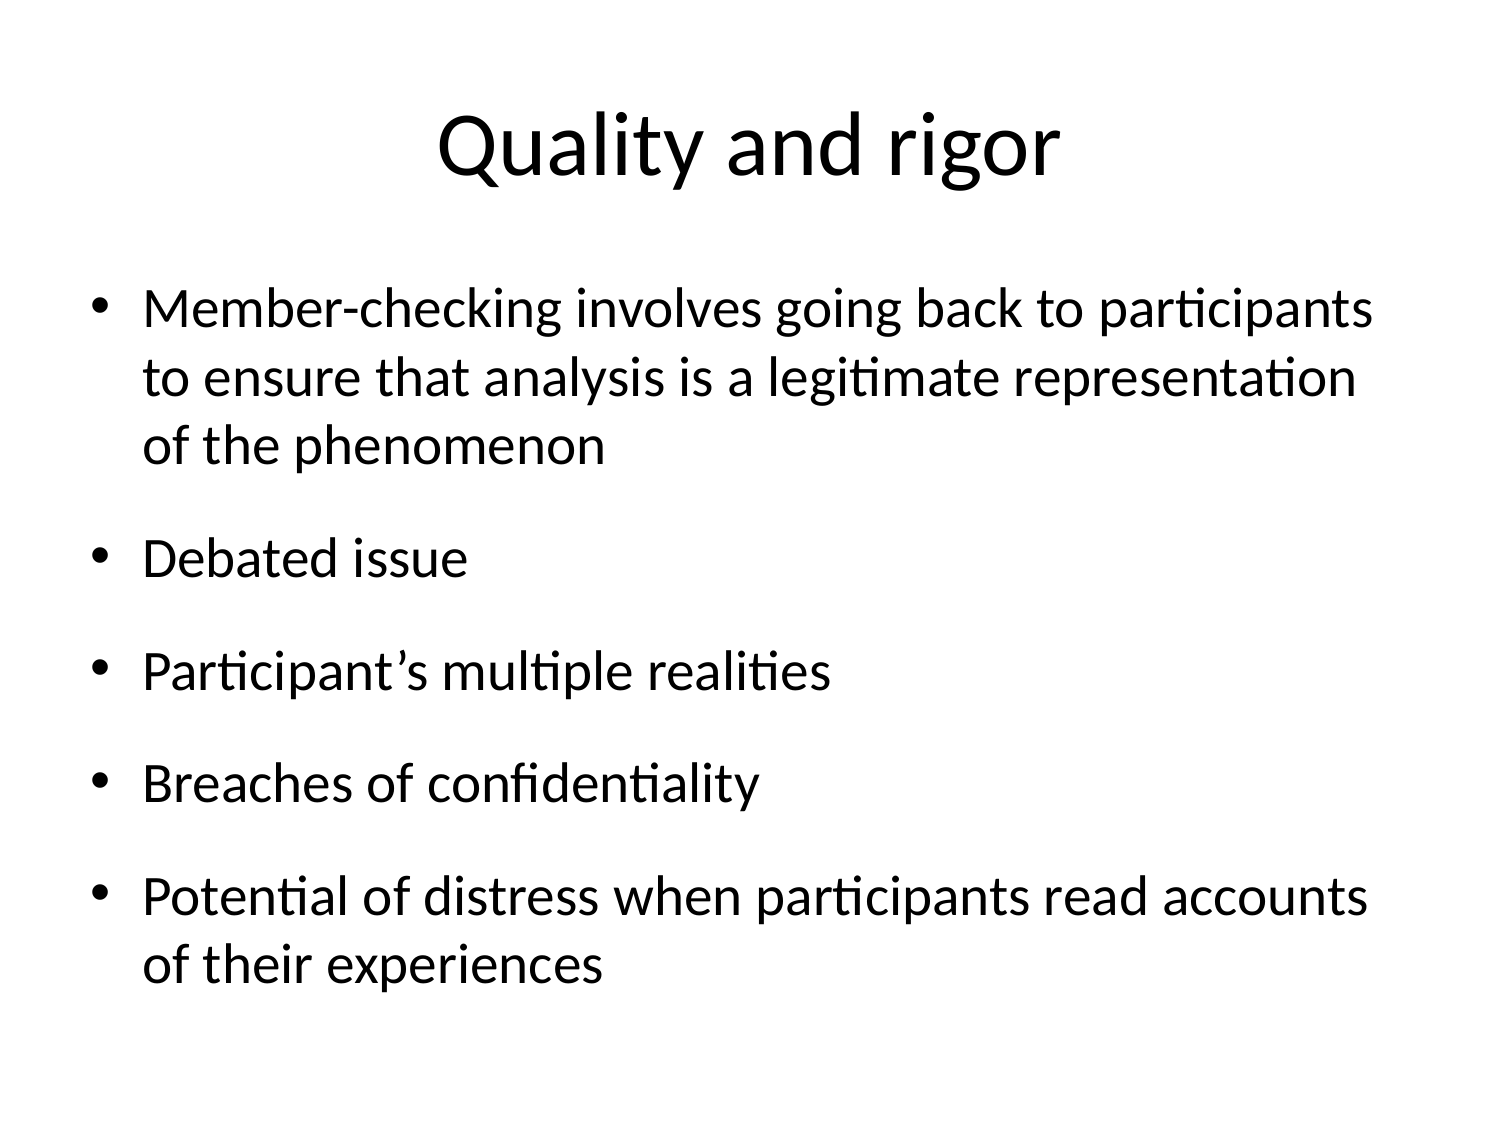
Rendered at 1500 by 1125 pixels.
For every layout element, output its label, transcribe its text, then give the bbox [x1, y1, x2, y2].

list Member-checking involves going back to participants to ensure that analysis is a legitimate representation of the phenomenon Debated issue Participant’s multiple realities Breaches of confidentiality Potential of distress when participants read accounts of their experiences [75, 262, 1425, 1005]
title Quality and rigor [75, 45, 1425, 233]
